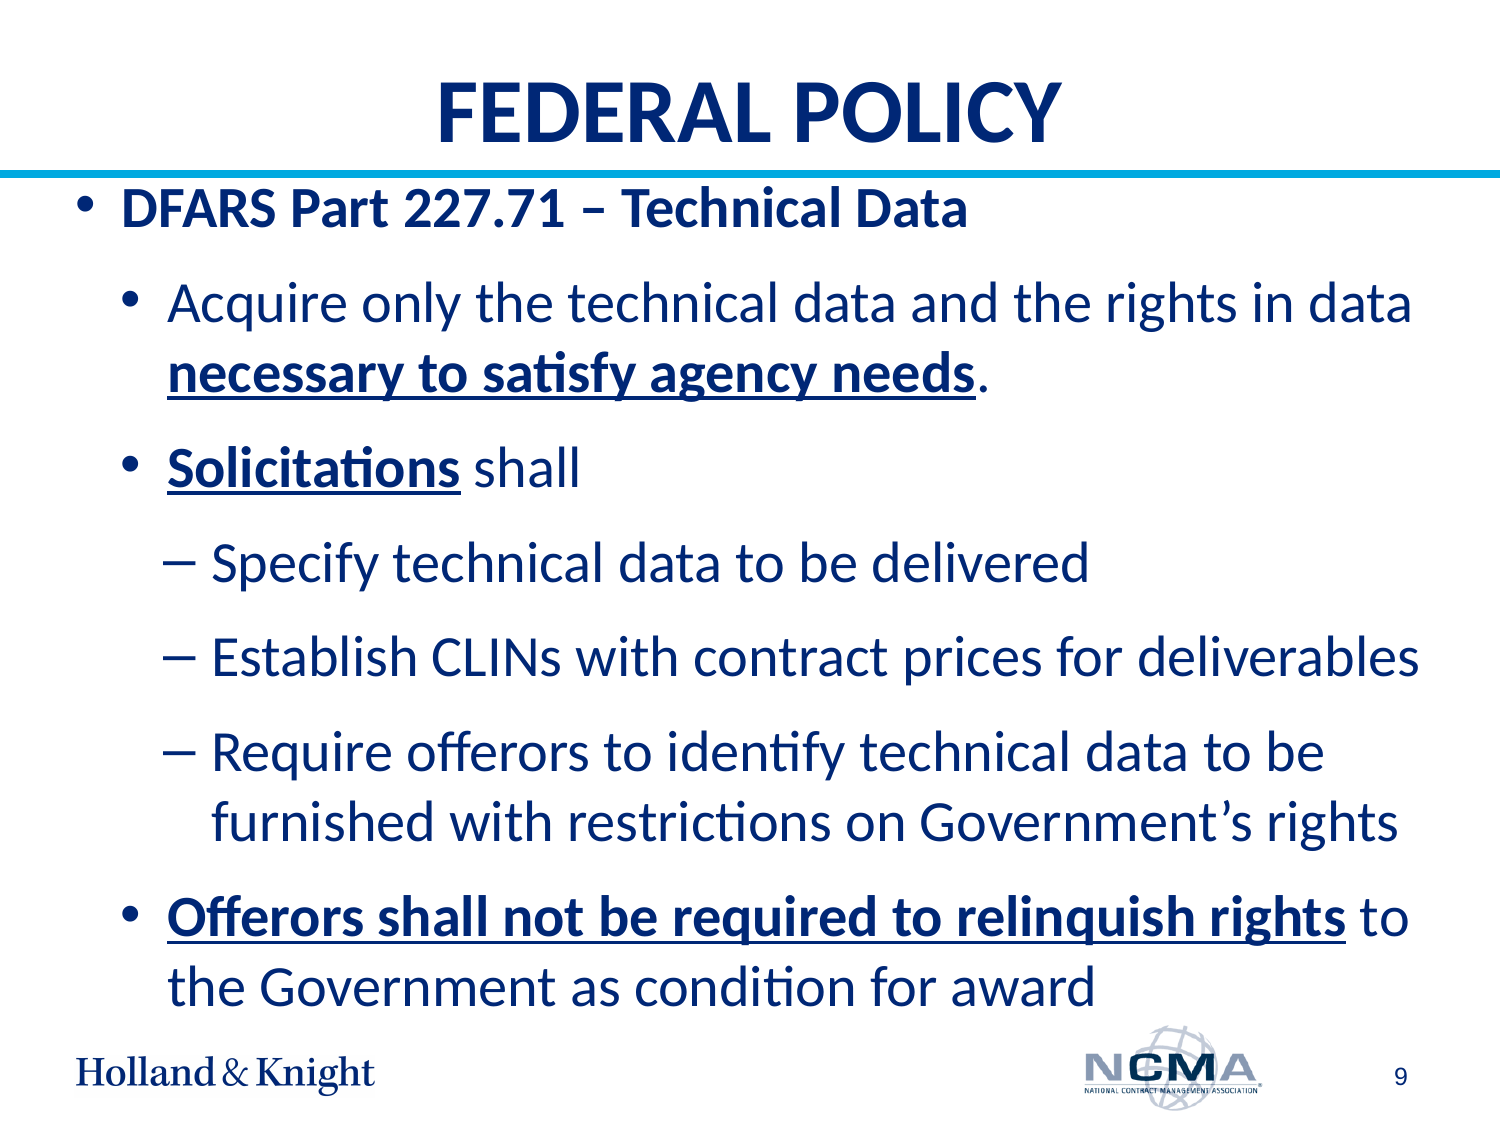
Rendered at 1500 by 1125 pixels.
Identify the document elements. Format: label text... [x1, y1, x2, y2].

picture [1079, 1011, 1267, 1125]
title FEDERAL POLICY [75, 20, 1425, 168]
list DFARS Part 227.71 – Technical Data Acquire only the technical data and the rights in data necessary to satisfy agency needs. Solicitations shall Specify technical data to be delivered Establish CLINs with contract prices for deliverables Require offerors to identify technical data to be furnished with restrictions on Government’s rights Offerors shall not be required to relinquish rights to the Government as condition for award [75, 168, 1425, 998]
slide_number 9 [1266, 1057, 1424, 1098]
picture [74, 1055, 375, 1098]
